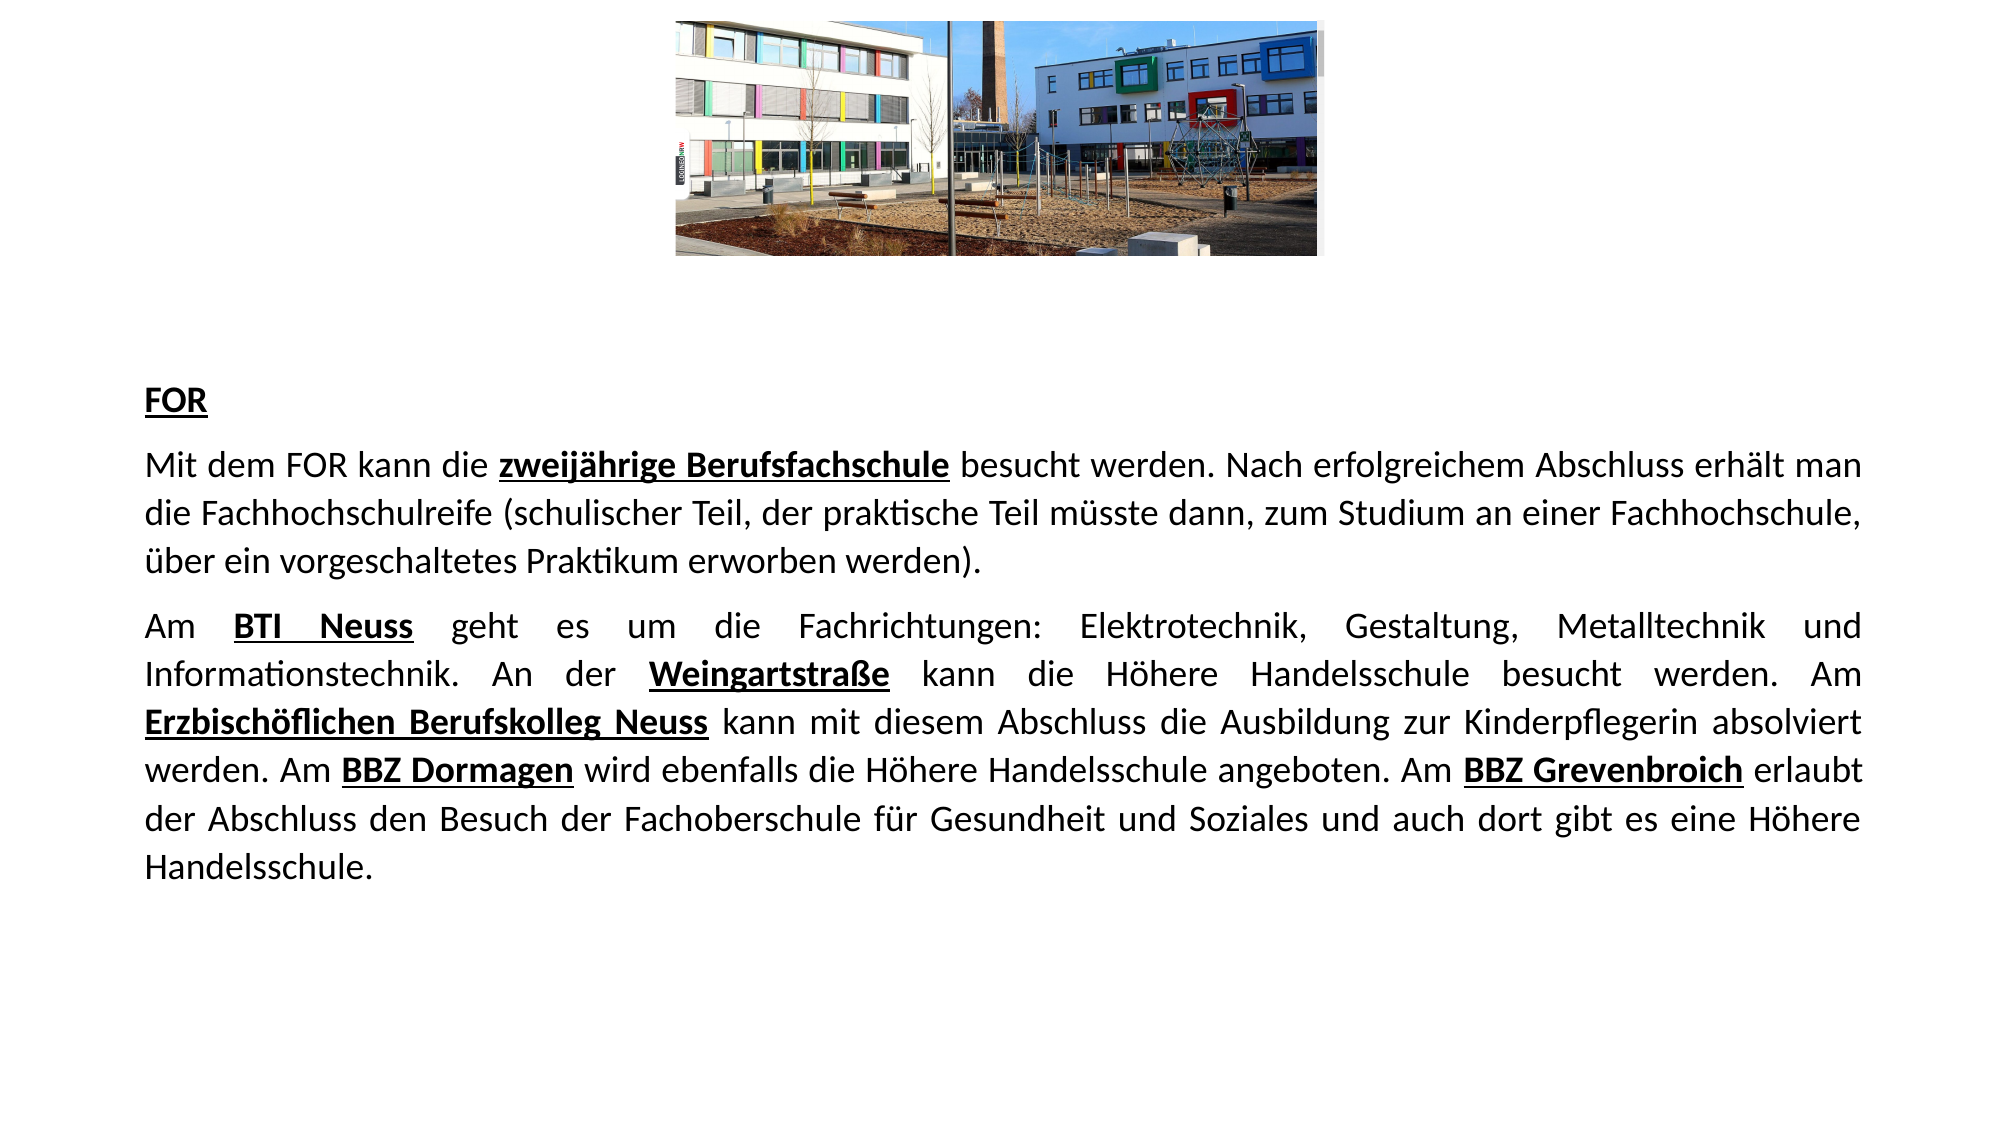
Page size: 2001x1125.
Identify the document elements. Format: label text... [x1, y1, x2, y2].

text_box FOR Mit dem FOR kann die zweijährige Berufsfachschule besucht werden. Nach erfolgreichem Abschluss erhält man die Fachhochschulreife (schulischer Teil, der praktische Teil müsste dann, zum Studium an einer Fachhochschule, über ein vorgeschaltetes Praktikum erworben werden). Am BTI Neuss geht es um die Fachrichtungen: Elektrotechnik, Gestaltung, Metalltechnik und Informationstechnik. An der Weingartstraße kann die Höhere Handelsschule besucht werden. Am Erzbischöflichen Berufskolleg Neuss kann mit diesem Abschluss die Ausbildung zur Kinderpflegerin absolviert werden. Am BBZ Dormagen wird ebenfalls die Höhere Handelsschule angeboten. Am BBZ Grevenbroich erlaubt der Abschluss den Besuch der Fachoberschule für Gesundheit und Soziales und auch dort gibt es eine Höhere Handelsschule. [129, 364, 1879, 971]
picture [675, 20, 1325, 256]
